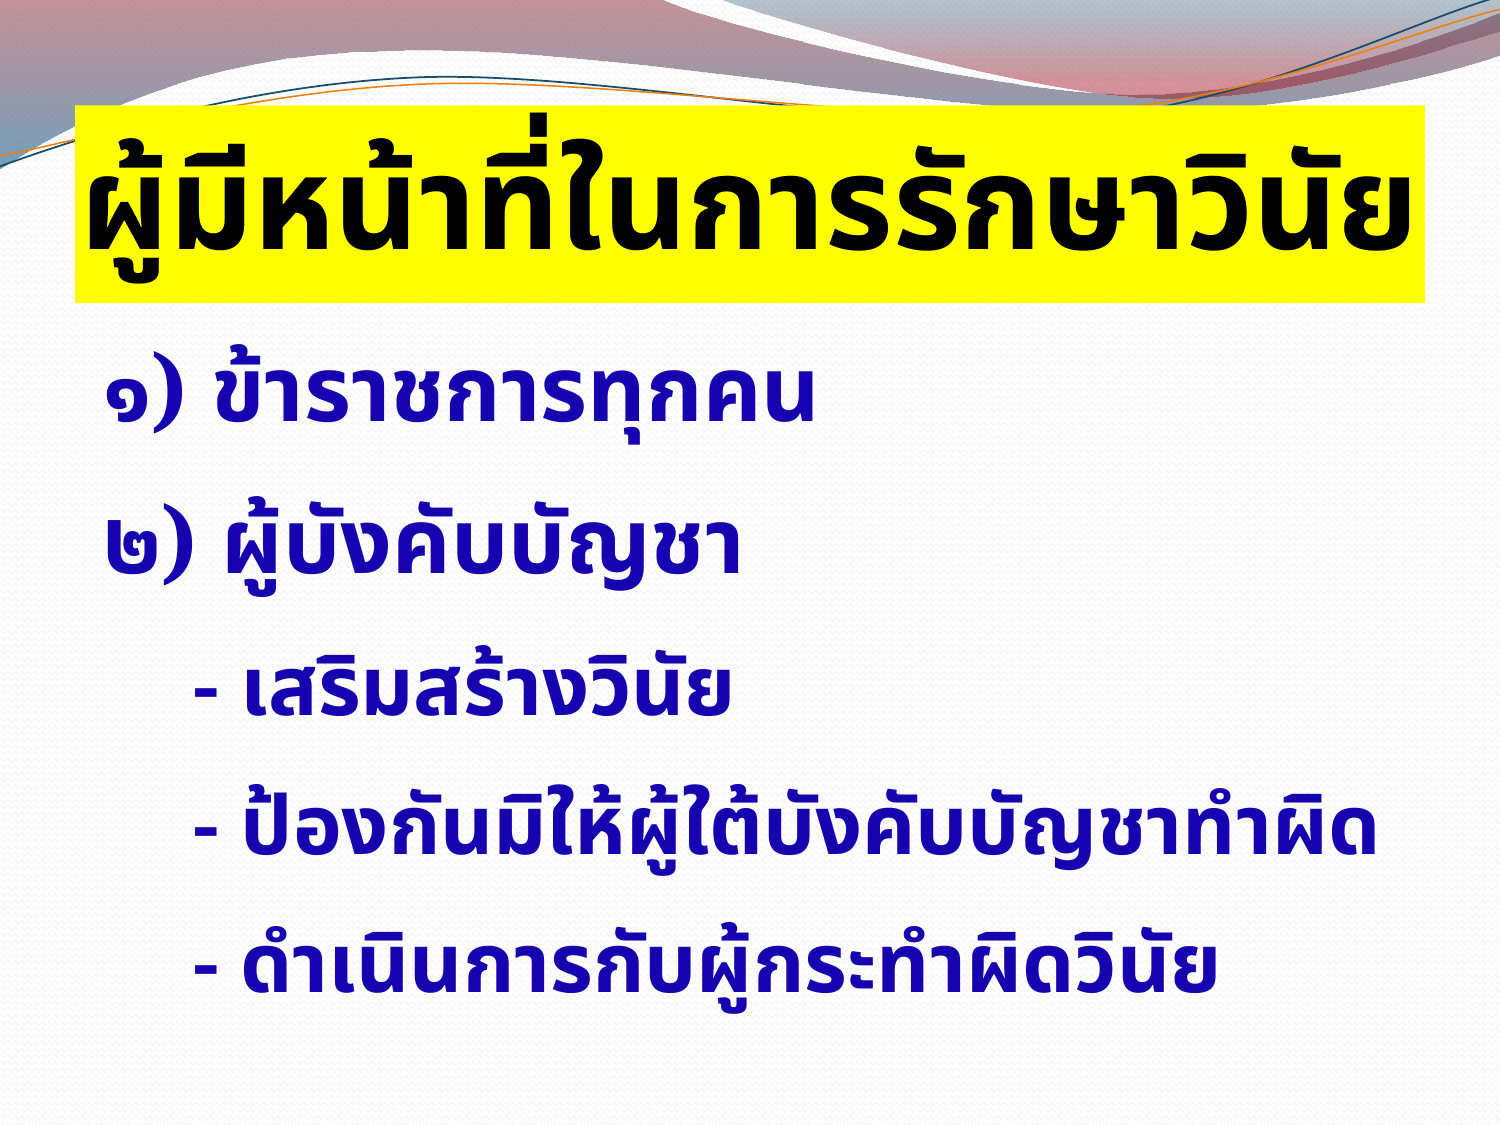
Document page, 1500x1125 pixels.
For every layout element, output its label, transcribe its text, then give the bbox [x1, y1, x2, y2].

list ๑) ข้าราชการทุกคน ๒) ผู้บังคับบัญชา - เสริมสร้างวินัย - ป้องกันมิให้ผู้ใต้บังคับบัญชาทำผิด - ดำเนินการกับผู้กระทำผิดวินัย [75, 317, 1425, 1038]
title ผู้มีหน้าที่ในการรักษาวินัย [75, 105, 1425, 303]
